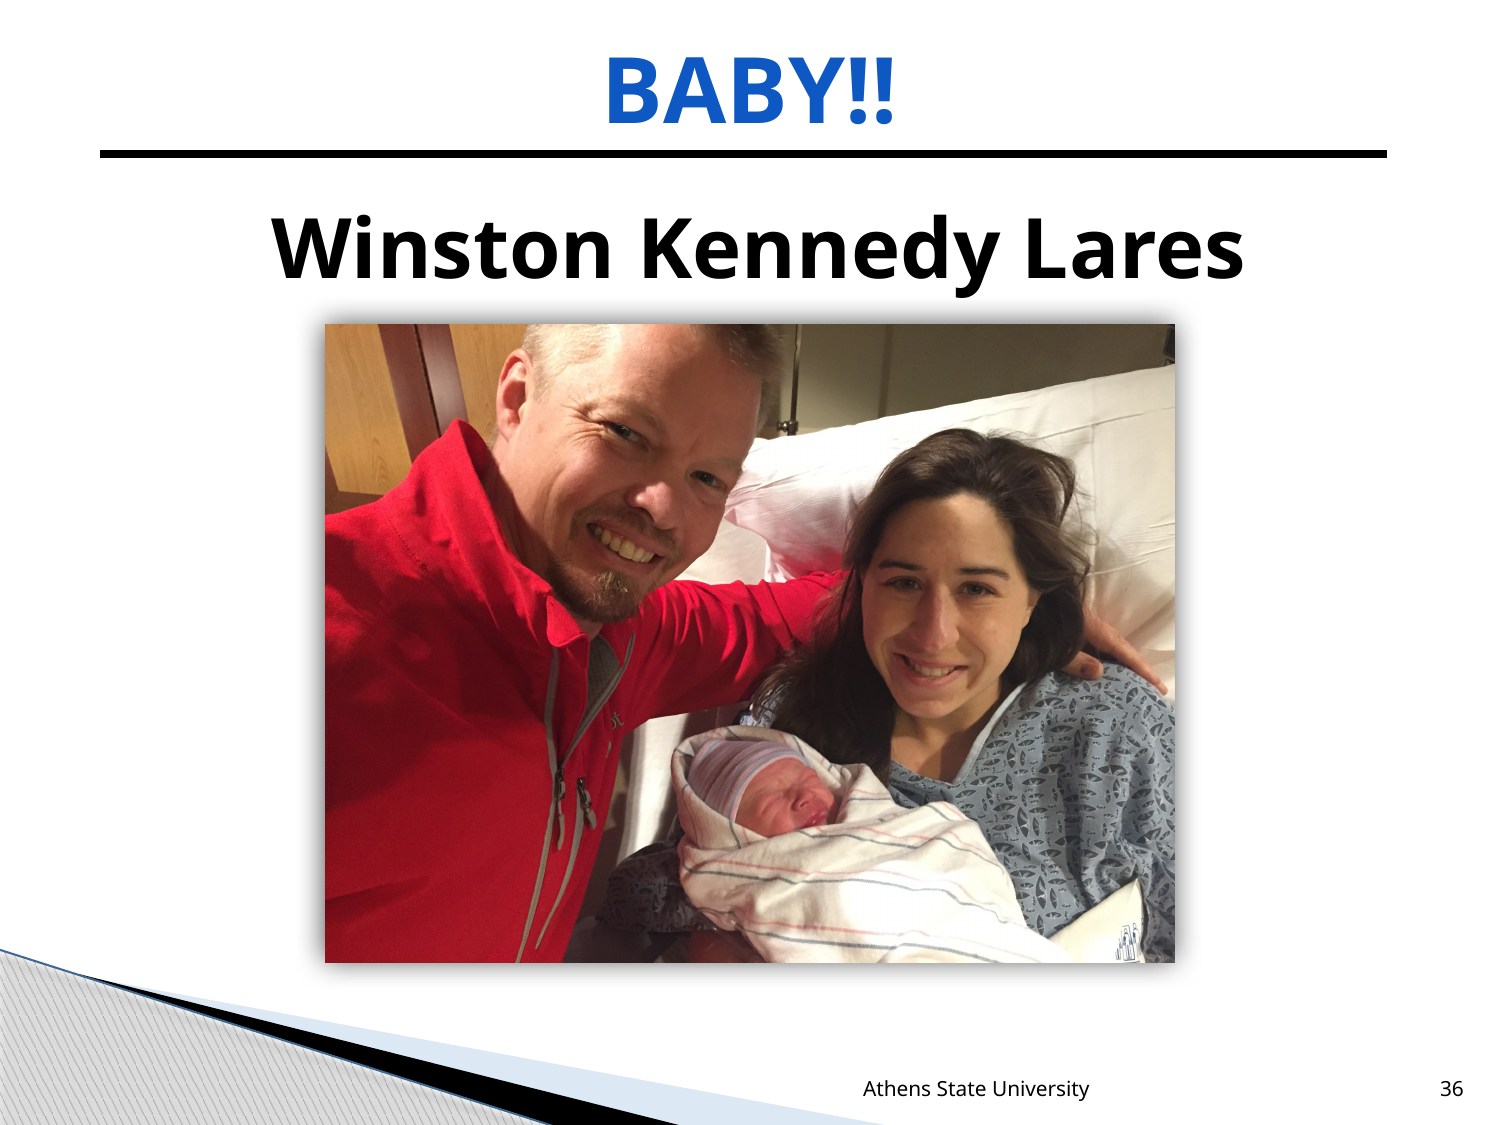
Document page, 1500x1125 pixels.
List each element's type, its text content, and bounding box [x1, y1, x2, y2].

text_box BABY!! [586, 24, 914, 150]
picture [324, 324, 1175, 963]
text_box Winston Kennedy Lares [74, 187, 1425, 288]
text_box [50, 125, 1450, 211]
slide_number 36 [1418, 1051, 1479, 1112]
footer Athens State University [718, 1051, 1105, 1112]
